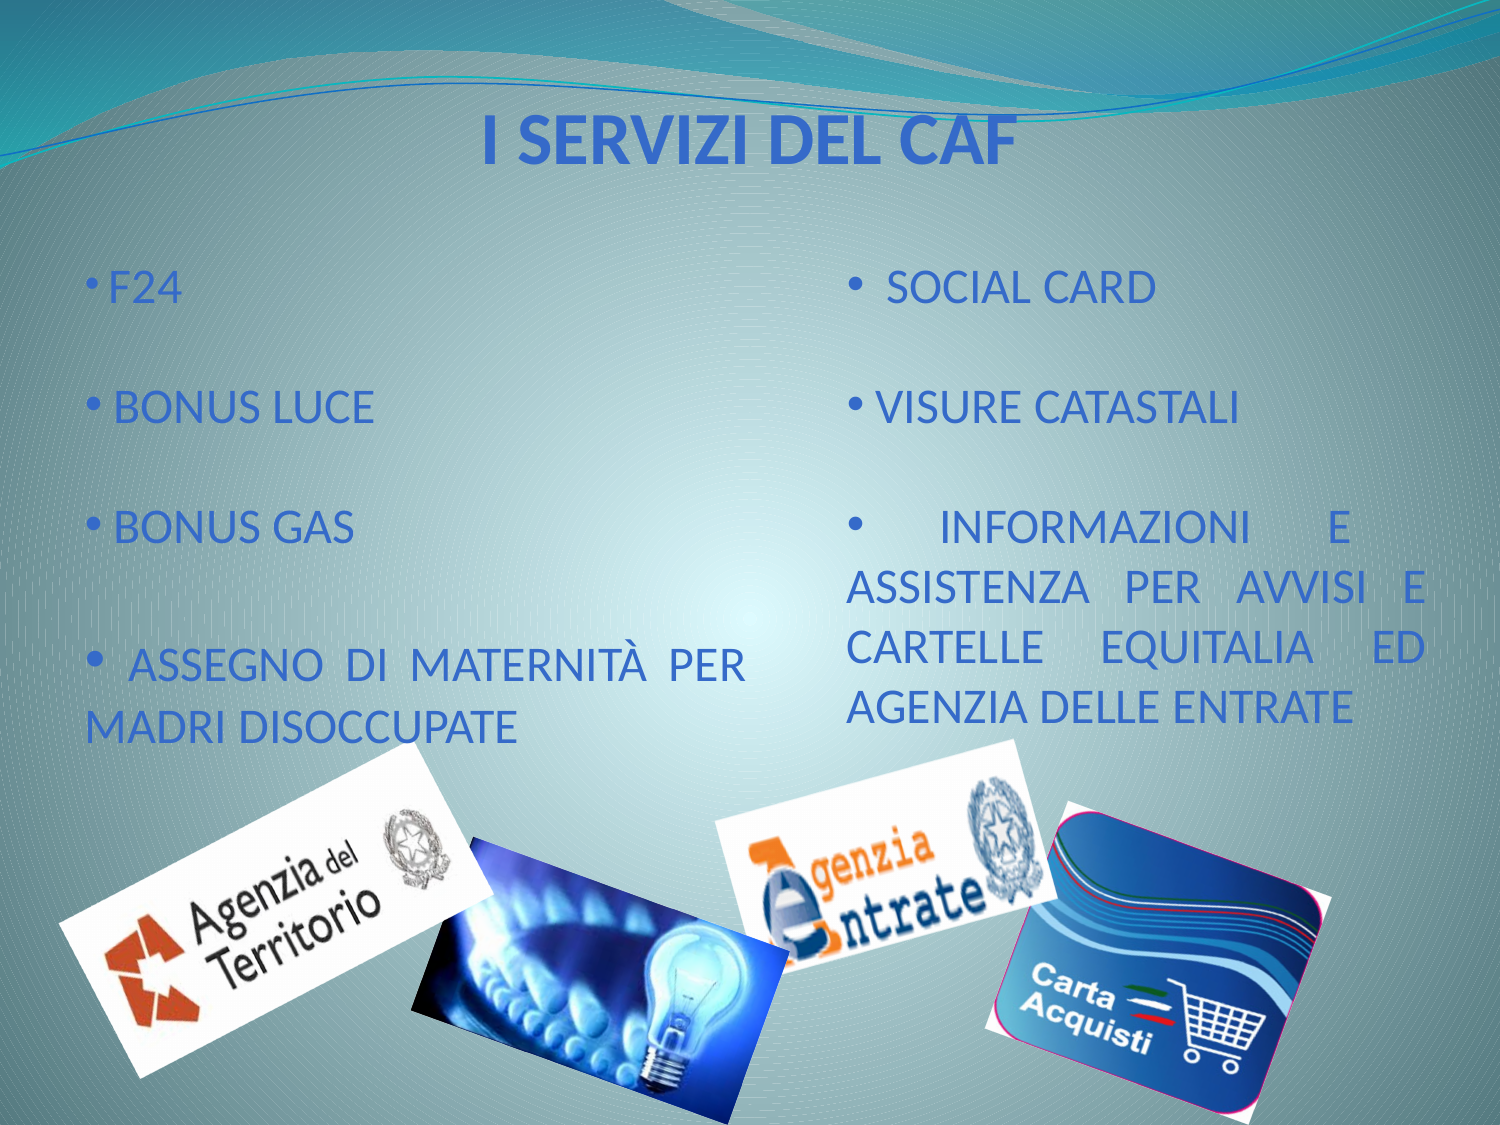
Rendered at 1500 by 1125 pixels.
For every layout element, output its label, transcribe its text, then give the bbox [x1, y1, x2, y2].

text_box SOCIAL CARD VISURE CATASTALI INFORMAZIONI E ASSISTENZA PER AVVISI E CARTELLE EQUITALIA ED AGENZIA DELLE ENTRATE [832, 246, 1442, 741]
picture [59, 741, 1331, 1124]
text_box I servizi del caf [0, 81, 1500, 187]
text_box F24 BONUS LUCE BONUS GAS ASSEGNO DI MATERNITÀ PER MADRI DISOCCUPATE [70, 246, 762, 856]
